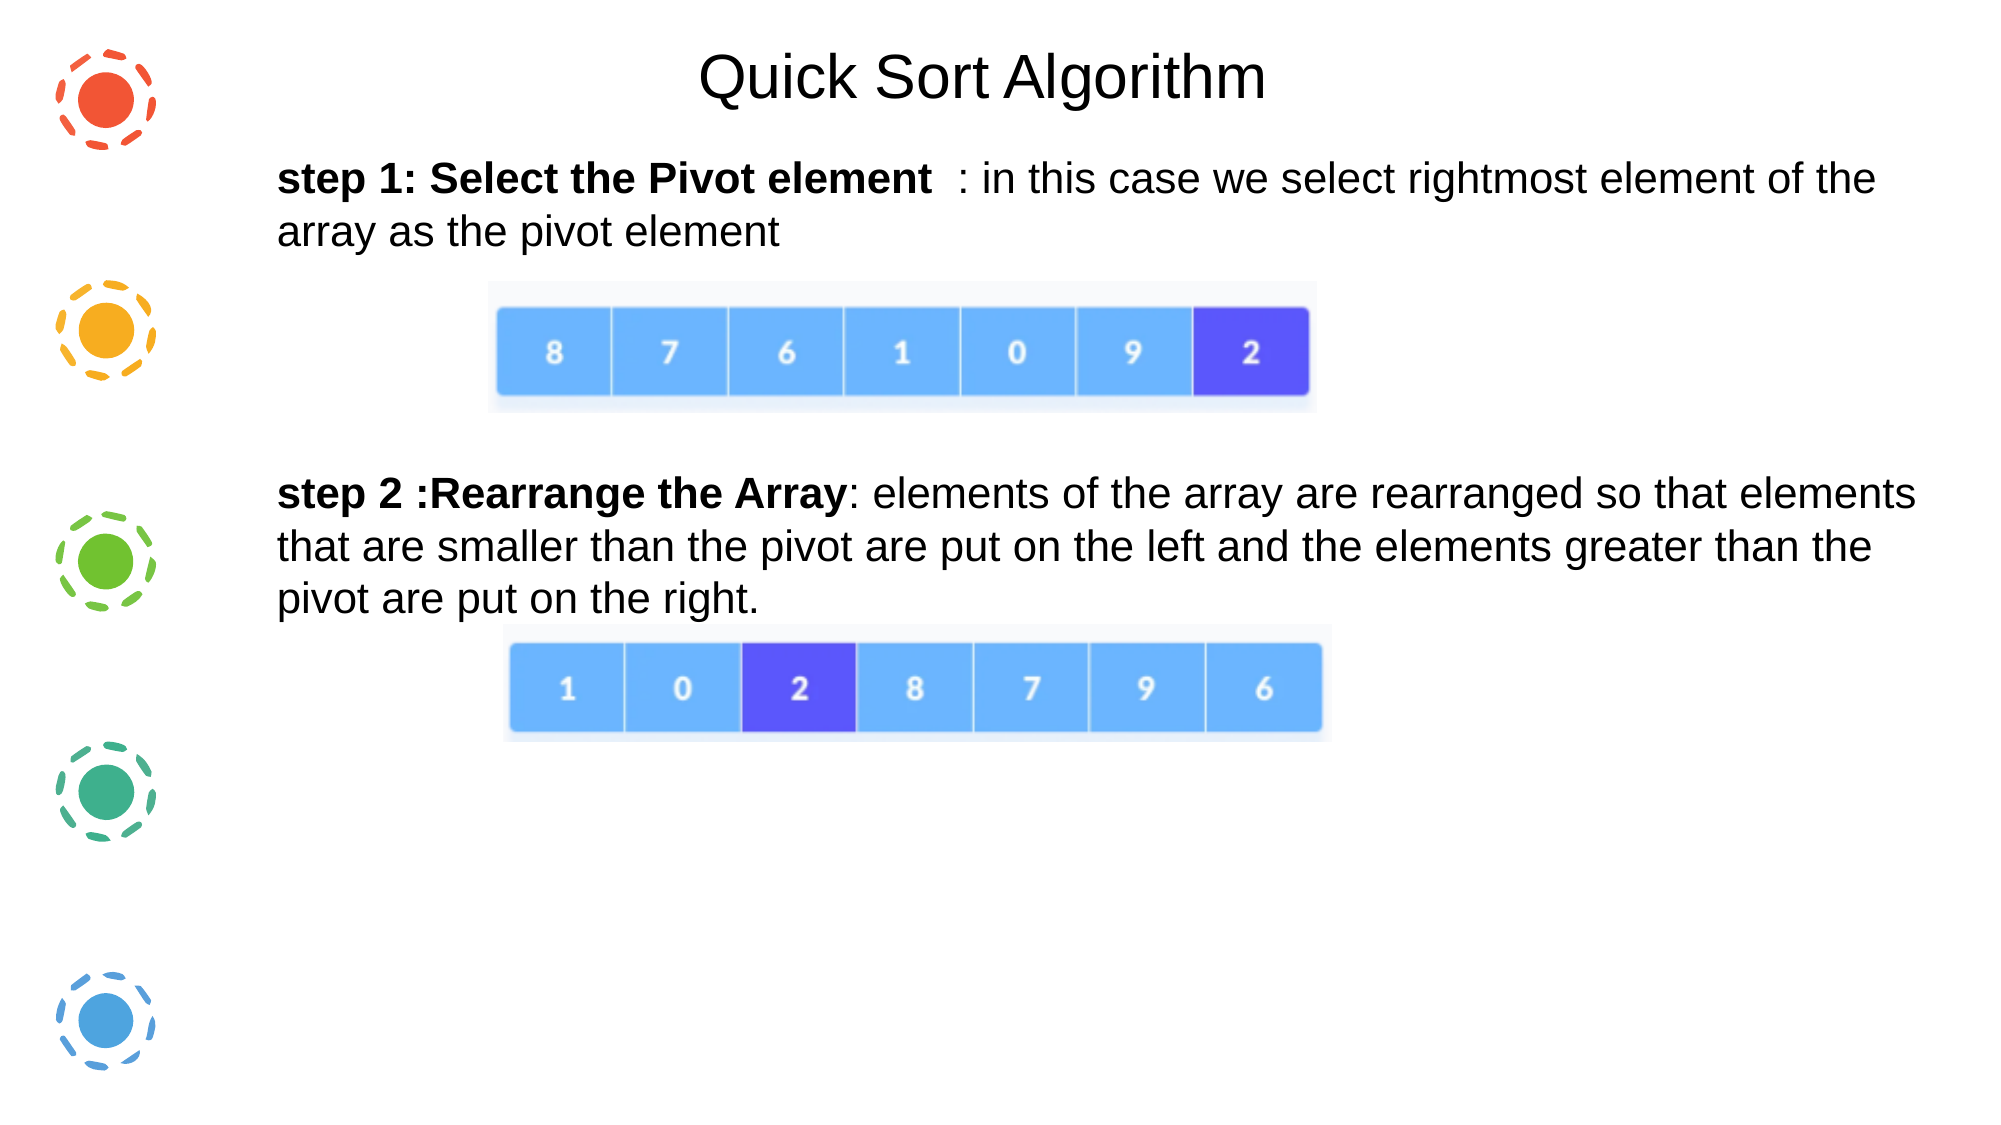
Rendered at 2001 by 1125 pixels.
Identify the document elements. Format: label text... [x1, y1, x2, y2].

picture [488, 281, 1317, 413]
picture [503, 624, 1333, 742]
text_box Quick Sort Algorithm [683, 21, 1317, 127]
text_box step 1: Select the Pivot element : in this case we select rightmost element of the array as the pivot element step 2 :Rearrange the Array: elements of the array are rearranged so that elements that are smaller than the pivot are put on the left and the elements greater than the pivot are put on the right. [261, 134, 1951, 848]
